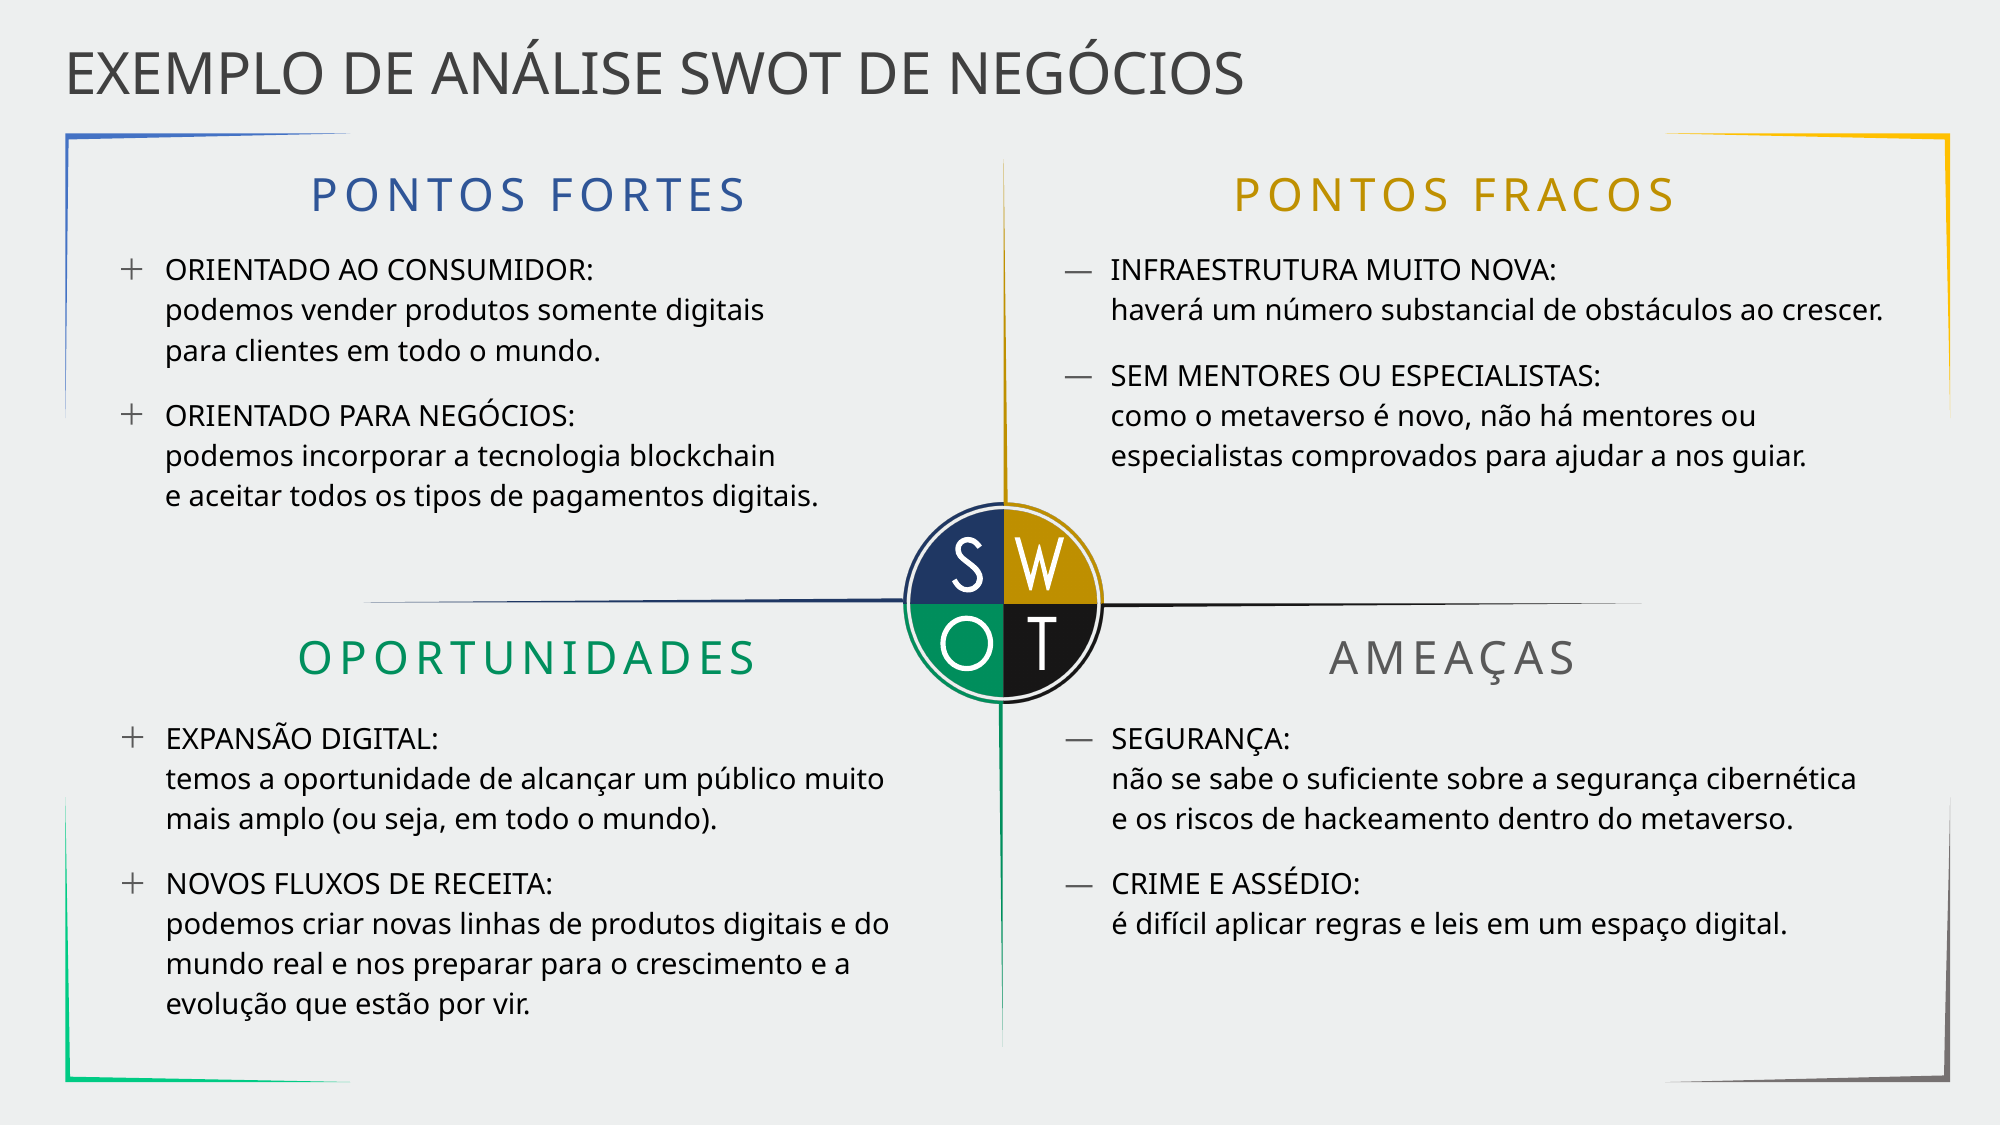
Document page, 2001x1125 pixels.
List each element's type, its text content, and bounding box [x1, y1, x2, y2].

text_box SEGURANÇA: não se sabe o suficiente sobre a segurança cibernética e os riscos de hackeamento dentro do metaverso. CRIME E ASSÉDIO: é difícil aplicar regras e leis em um espaço digital. [1041, 706, 1935, 1043]
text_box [903, 502, 998, 704]
text_box EXPANSÃO DIGITAL: temos a oportunidade de alcançar um público muito mais amplo (ou seja, em todo o mundo). NOVOS FLUXOS DE RECEITA: podemos criar novas linhas de produtos digitais e do mundo real e nos preparar para o crescimento e a evolução que estão por vir. [95, 706, 967, 1043]
text_box PONTOS FRACOS [1176, 158, 1732, 229]
text_box [65, 133, 351, 419]
text_box OPORTUNIDADES [249, 621, 805, 692]
text_box [1665, 797, 1951, 1083]
text_box EXEMPLO DE ANÁLISE SWOT DE NEGÓCIOS [49, 28, 1504, 114]
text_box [998, 158, 1008, 1048]
text_box [1104, 603, 1642, 608]
text_box INFRAESTRUTURA MUITO NOVA: haverá um número substancial de obstáculos ao crescer. SEM MENTORES OU ESPECIALISTAS: como o metaverso é novo, não há mentores ou especialistas comprovados para ajudar a nos guiar. [1040, 238, 1936, 575]
text_box [363, 598, 903, 603]
text_box PONTOS FORTES [250, 158, 806, 229]
text_box [65, 797, 351, 1083]
text_box ORIENTADO AO CONSUMIDOR: podemos vender produtos somente digitais para clientes em todo o mundo. ORIENTADO PARA NEGÓCIOS: podemos incorporar a tecnologia blockchain e aceitar todos os tipos de pagamentos digitais. [94, 238, 967, 575]
text_box AMEAÇAS [1174, 621, 1730, 692]
text_box [1665, 133, 1951, 419]
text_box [1008, 502, 1104, 704]
